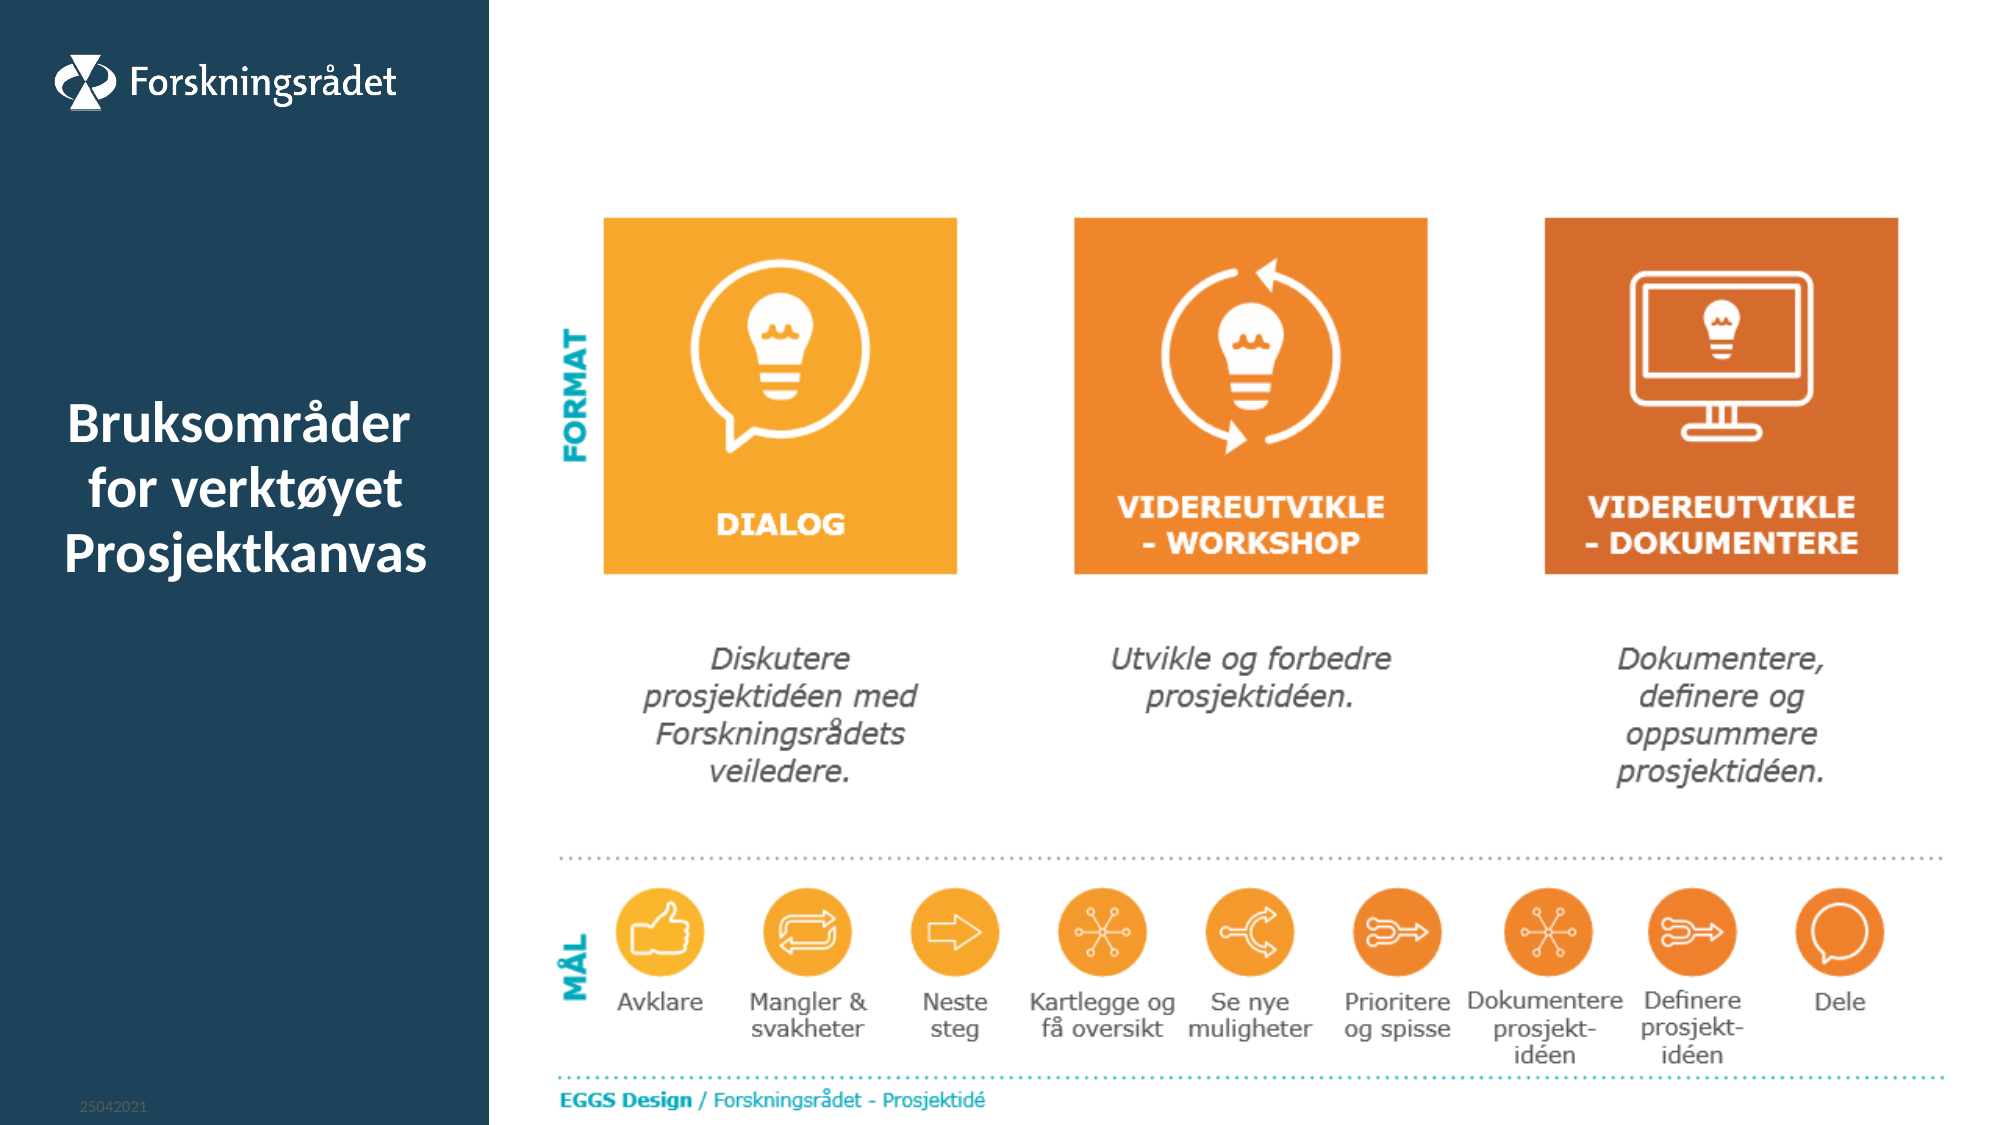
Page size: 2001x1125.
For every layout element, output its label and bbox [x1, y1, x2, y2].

picture [504, 190, 1997, 1124]
text_box [0, 0, 2000, 1125]
